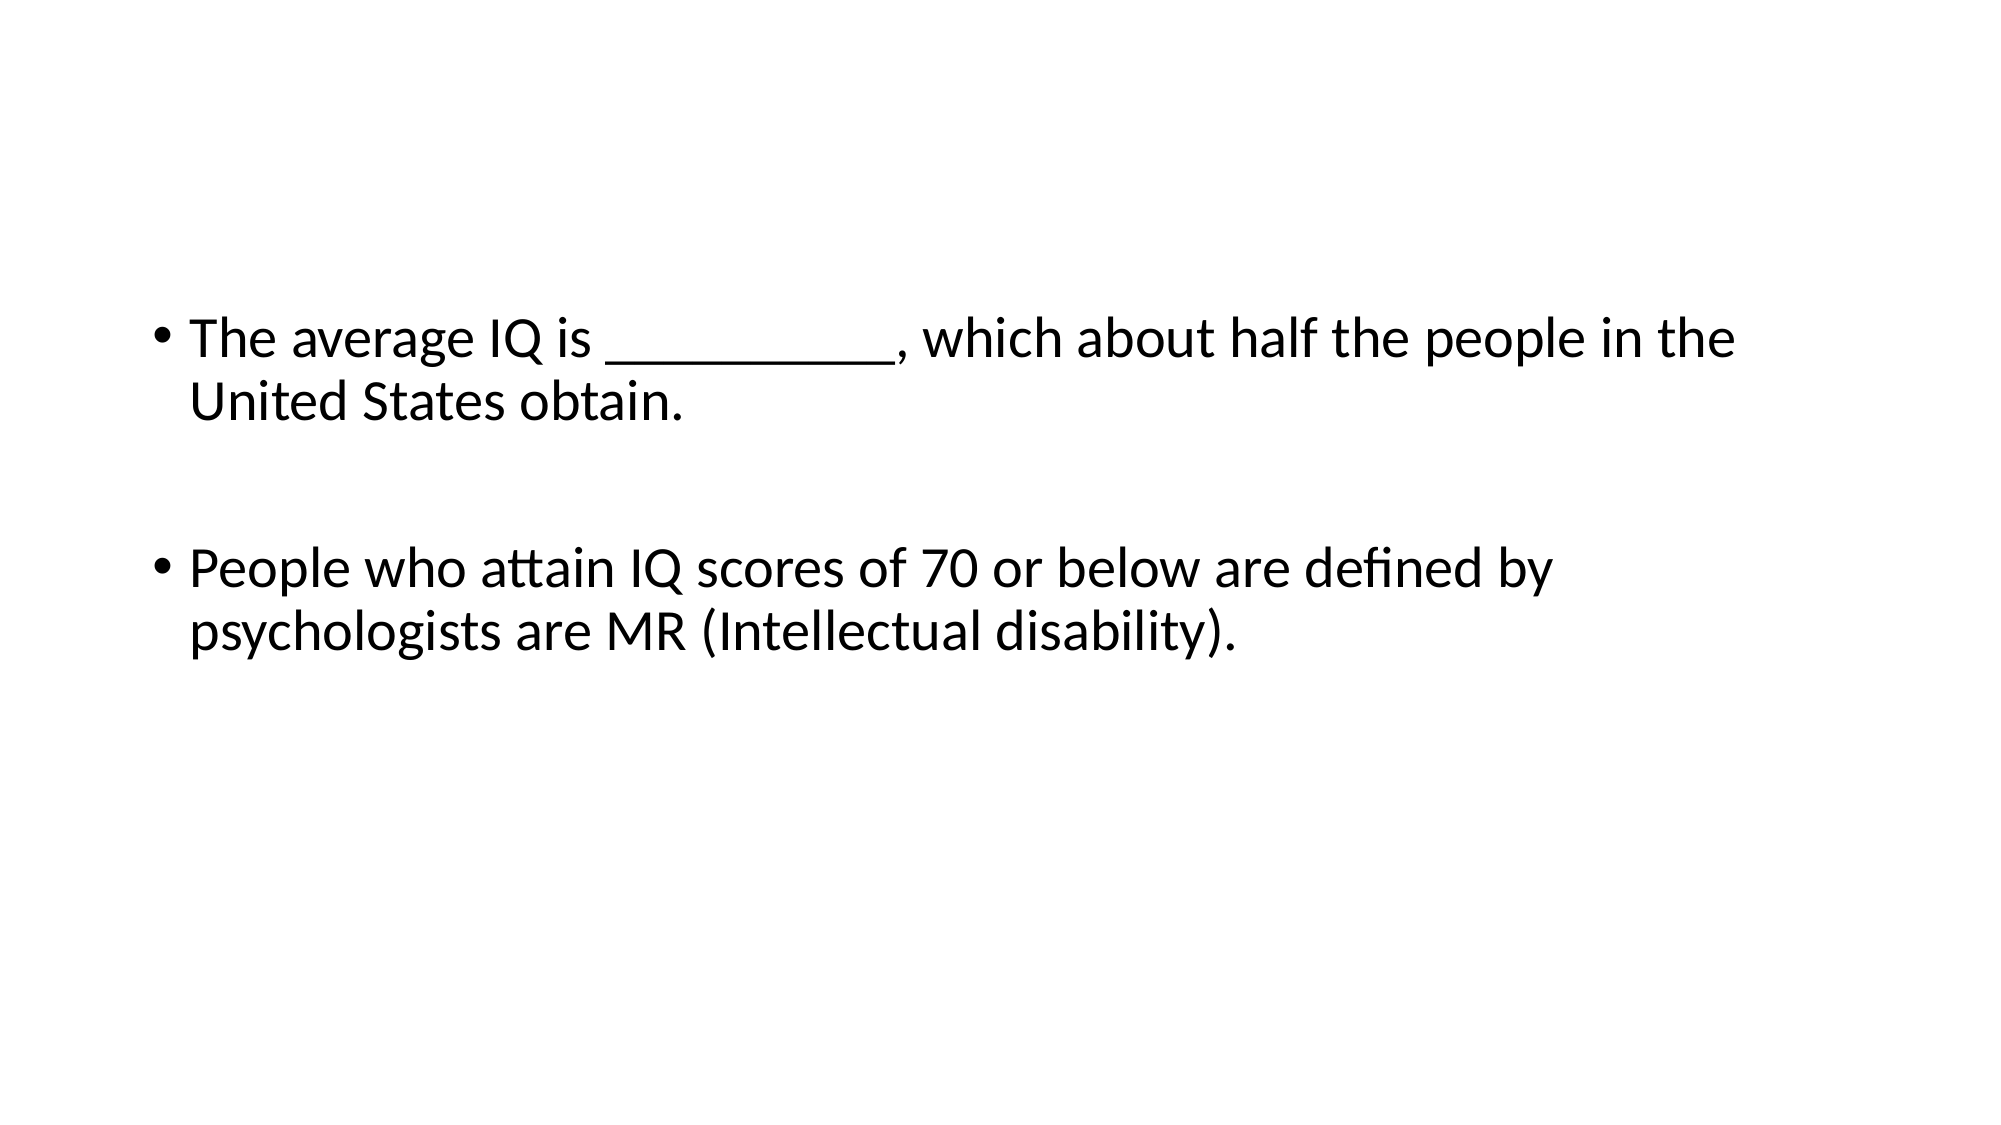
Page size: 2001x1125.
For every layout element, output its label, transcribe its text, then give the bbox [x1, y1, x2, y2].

list The average IQ is __________, which about half the people in the United States obtain. People who attain IQ scores of 70 or below are defined by psychologists are MR (Intellectual disability). [137, 299, 1863, 1014]
